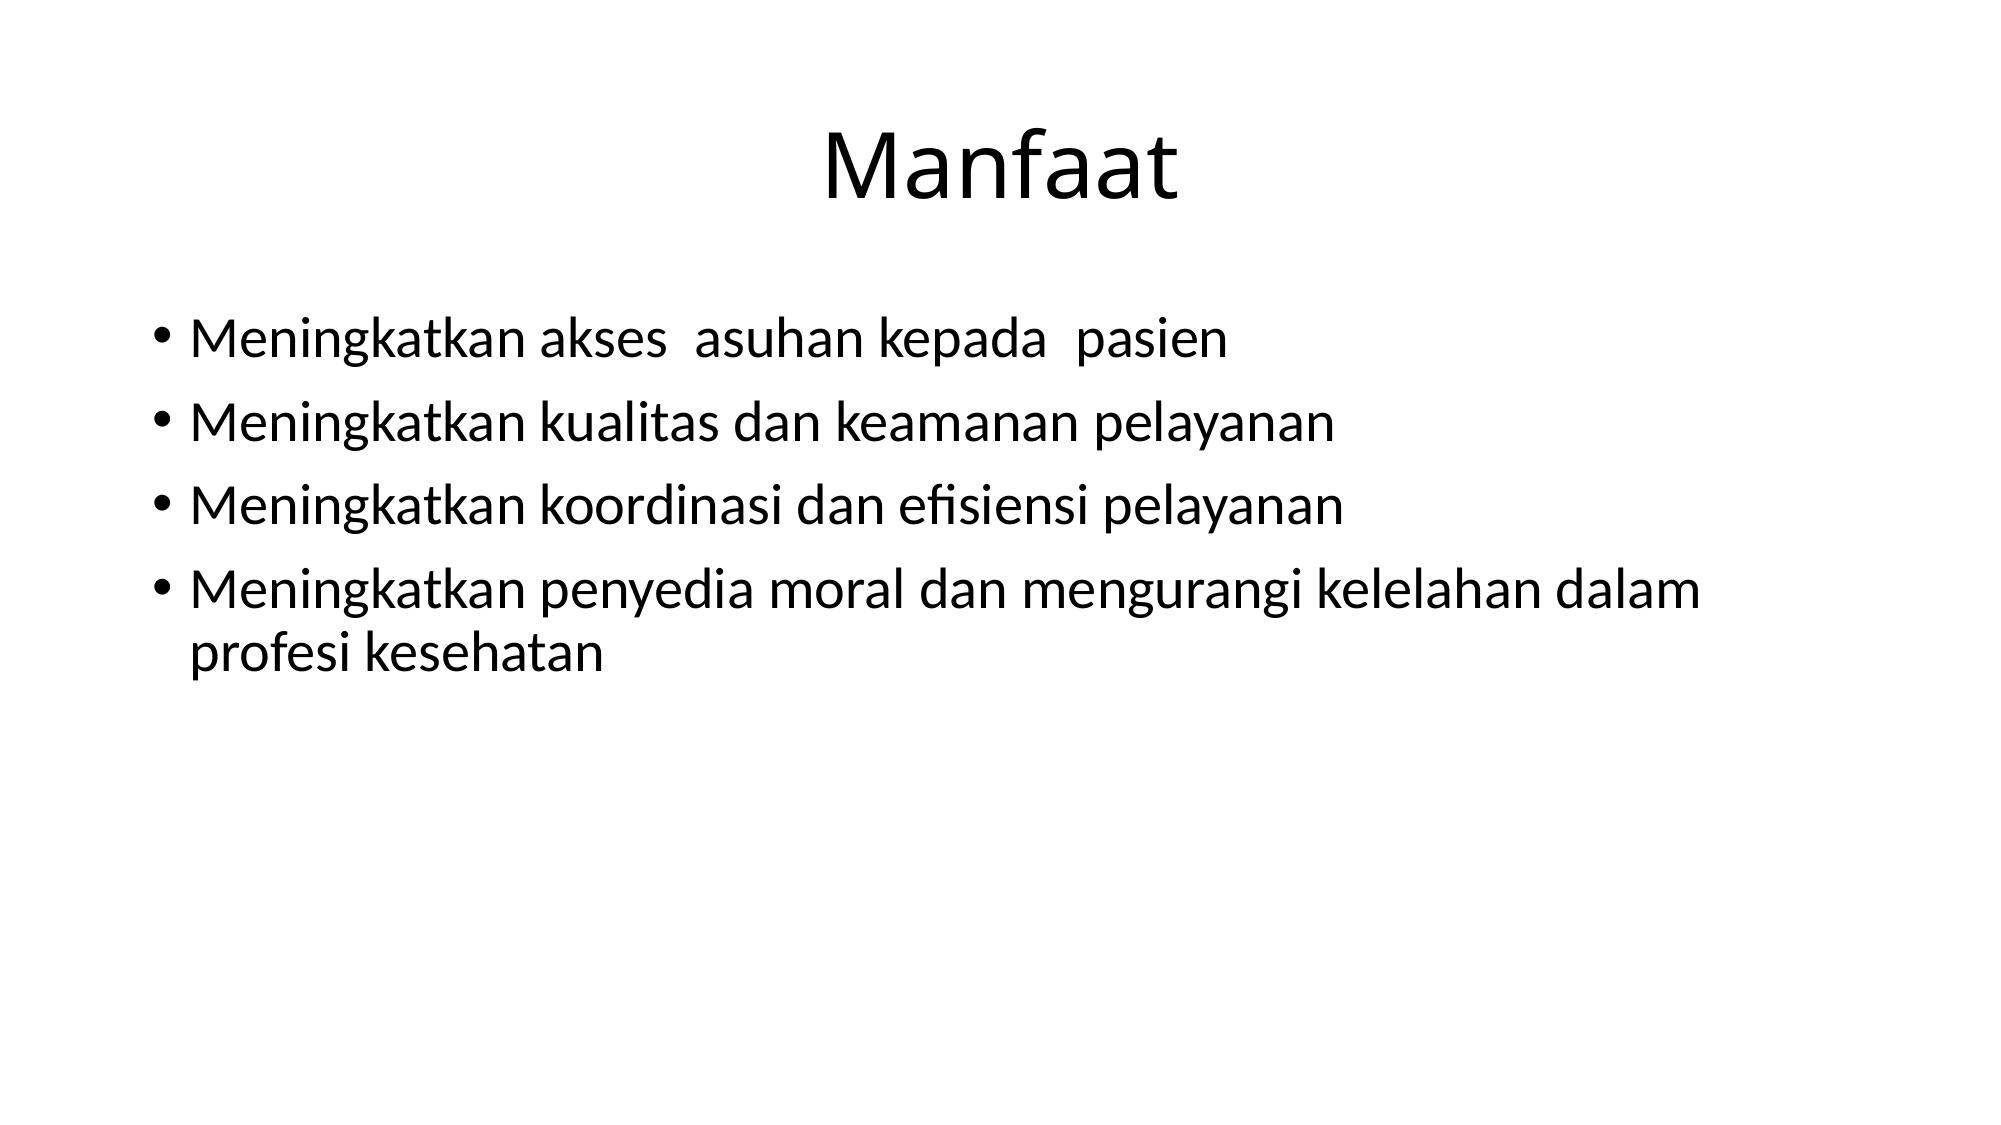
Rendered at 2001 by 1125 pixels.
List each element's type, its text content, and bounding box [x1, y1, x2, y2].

title Manfaat [137, 59, 1863, 278]
list Meningkatkan akses asuhan kepada pasien Meningkatkan kualitas dan keamanan pelayanan Meningkatkan koordinasi dan efisiensi pelayanan Meningkatkan penyedia moral dan mengurangi kelelahan dalam profesi kesehatan [137, 299, 1863, 1014]
